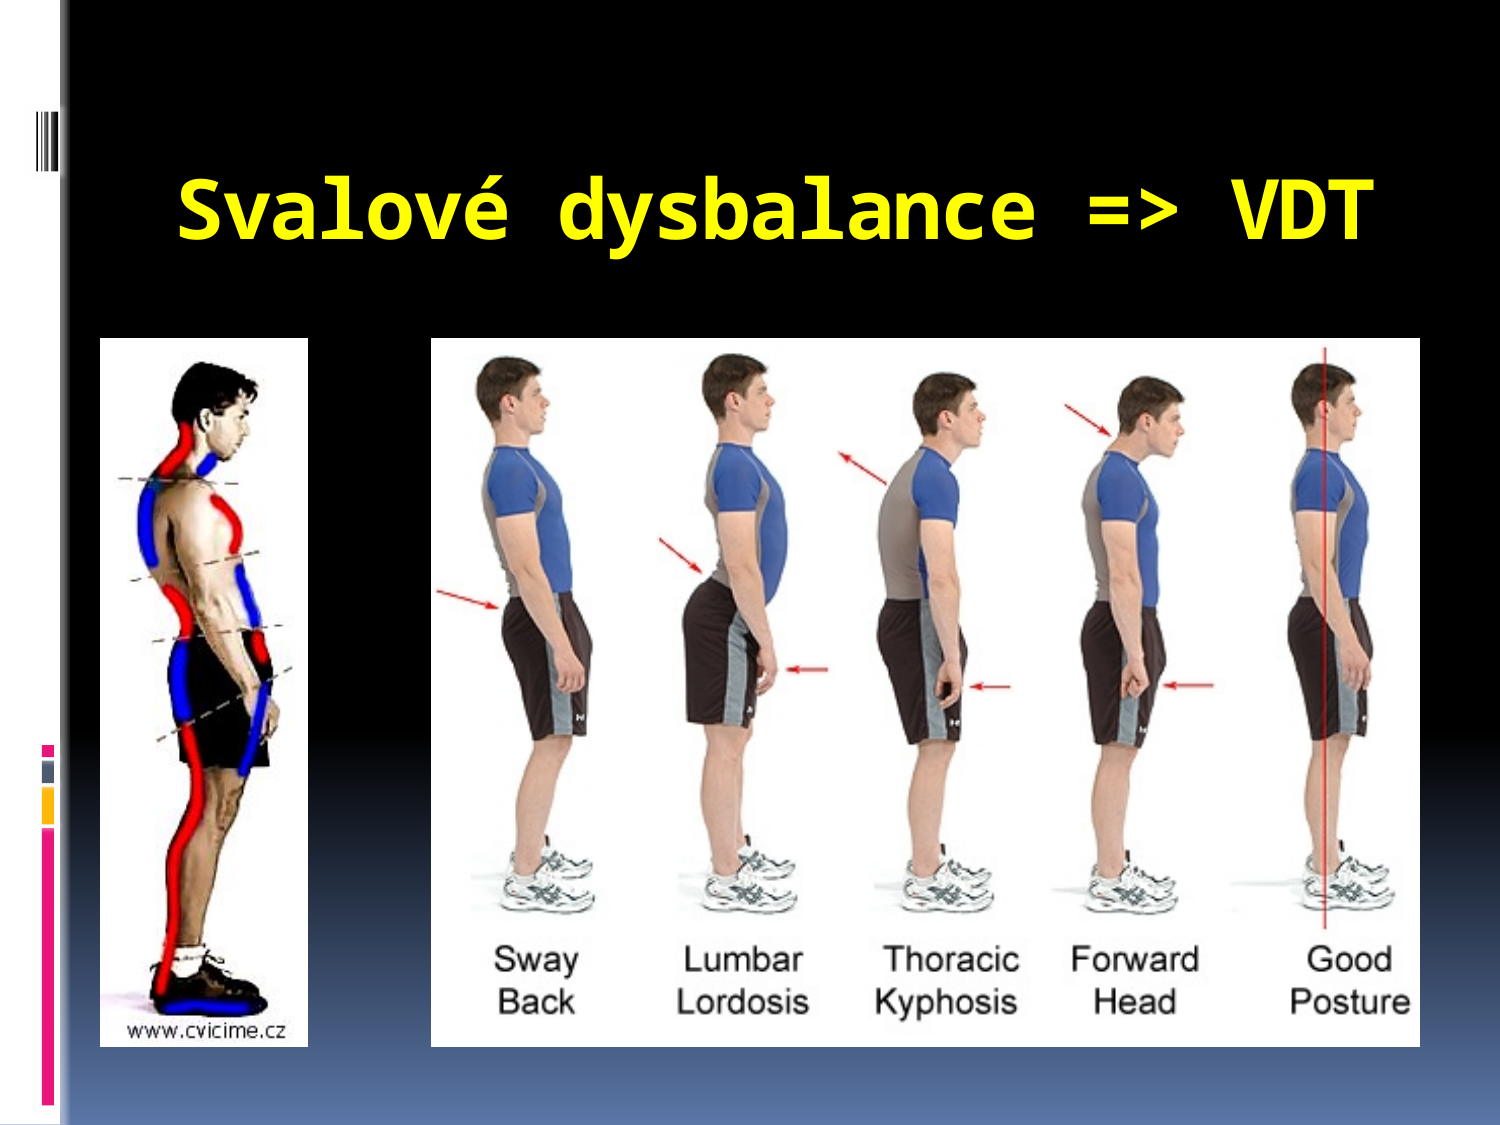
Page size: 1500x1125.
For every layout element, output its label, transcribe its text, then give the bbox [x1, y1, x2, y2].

picture [430, 337, 1420, 1048]
title Svalové dysbalance => VDT [159, 149, 1471, 299]
picture [99, 337, 309, 1048]
list [147, 326, 1423, 1077]
